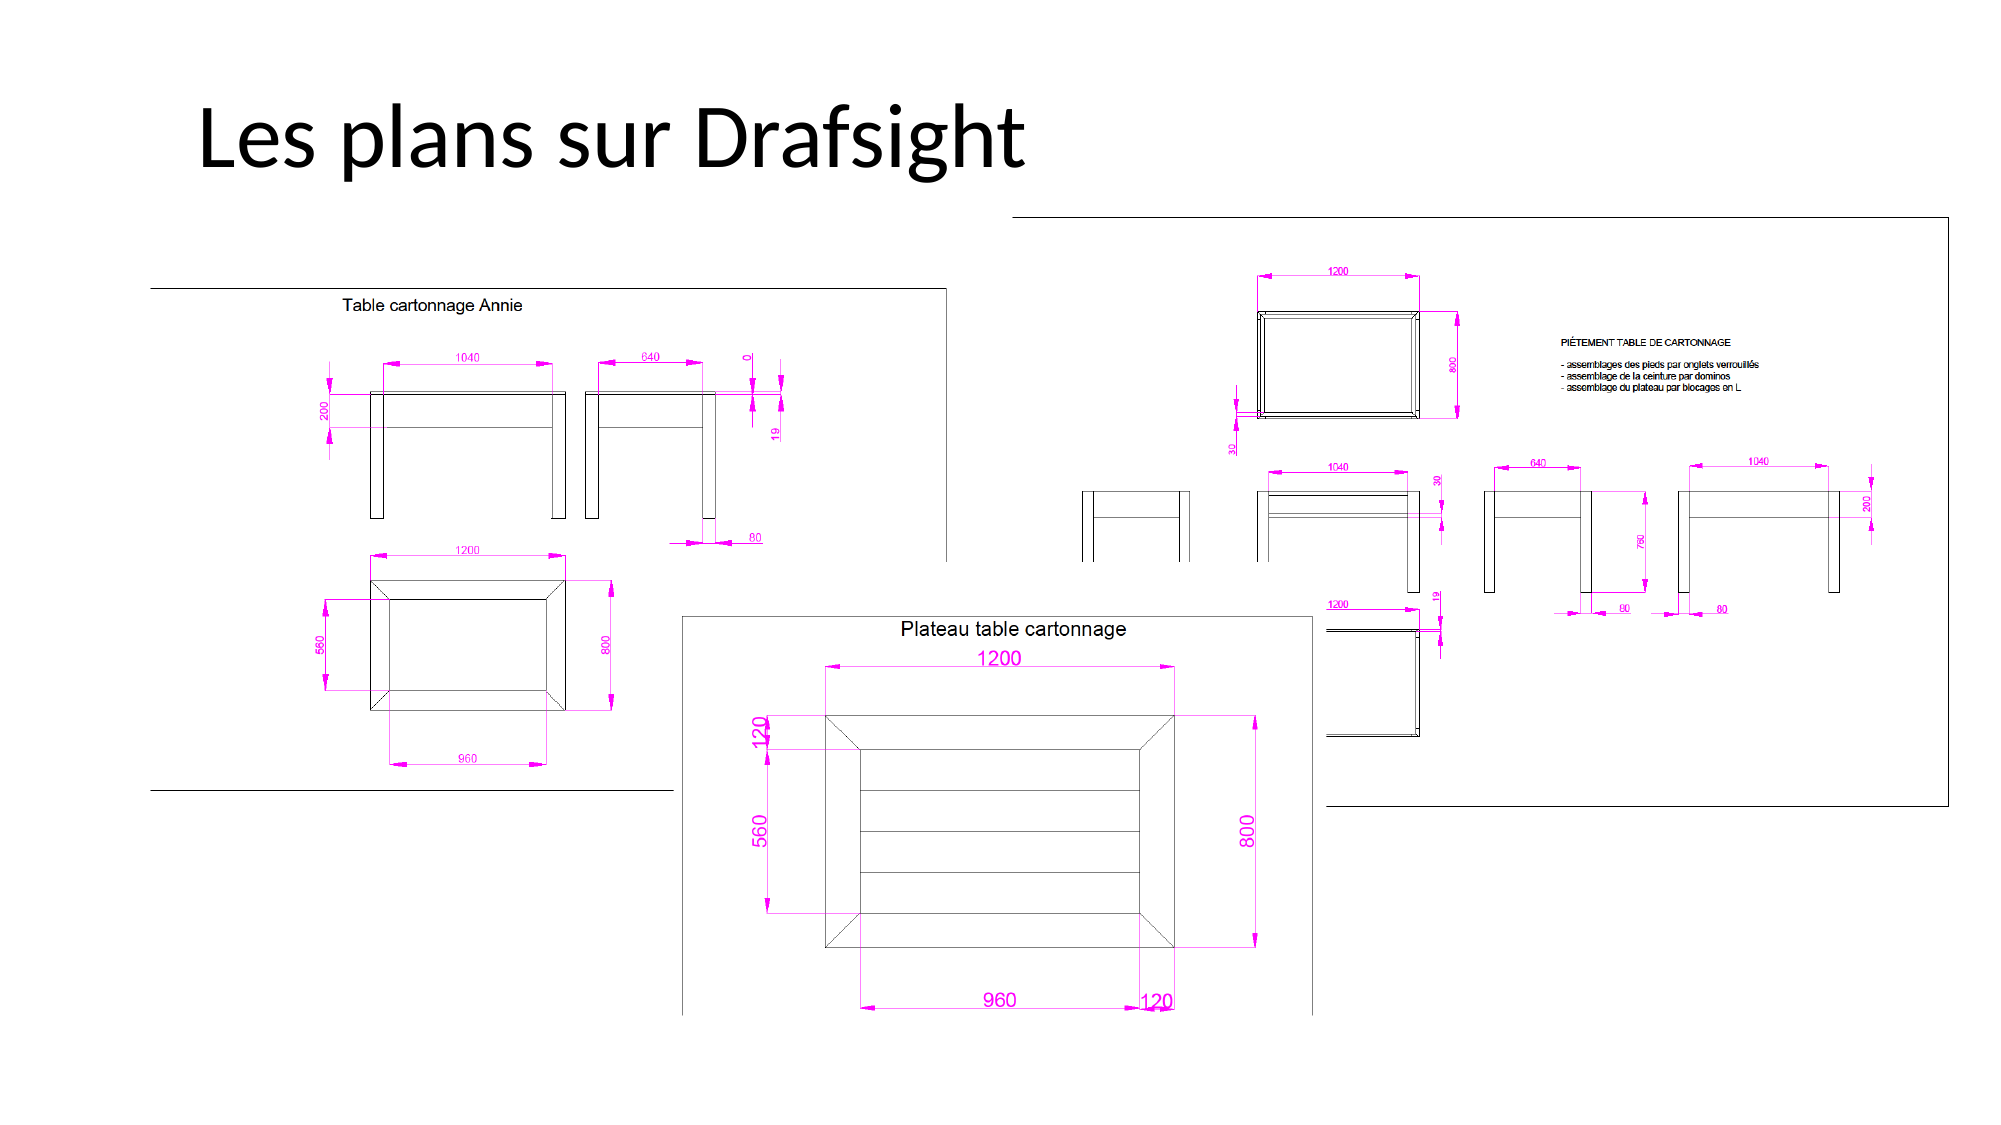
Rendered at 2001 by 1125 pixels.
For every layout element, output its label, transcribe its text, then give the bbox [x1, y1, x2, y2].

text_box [673, 562, 1327, 1024]
text_box Les plans sur Drafsight [183, 68, 1045, 194]
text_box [138, 220, 962, 803]
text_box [999, 136, 1967, 821]
